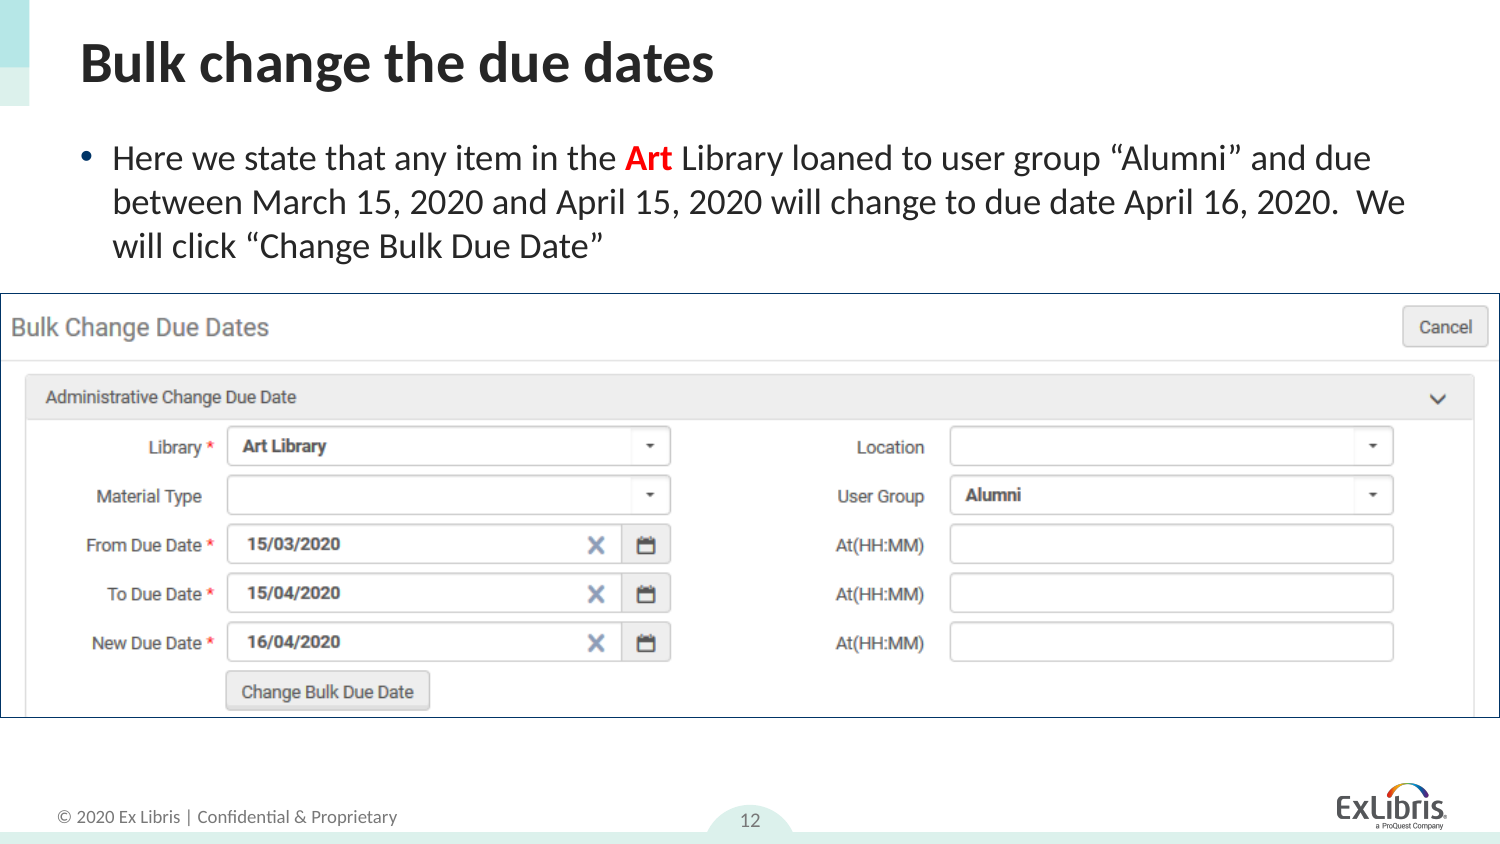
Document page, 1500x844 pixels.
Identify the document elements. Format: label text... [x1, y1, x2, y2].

picture [0, 293, 1500, 718]
slide_number 12 [705, 789, 795, 844]
list Here we state that any item in the Art Library loaned to user group “Alumni” and due between March 15, 2020 and April 15, 2020 will change to due date April 16, 2020. We will click “Change Bulk Due Date” [64, 126, 1447, 275]
title Bulk change the due dates [64, 11, 1447, 107]
picture [1337, 783, 1447, 830]
